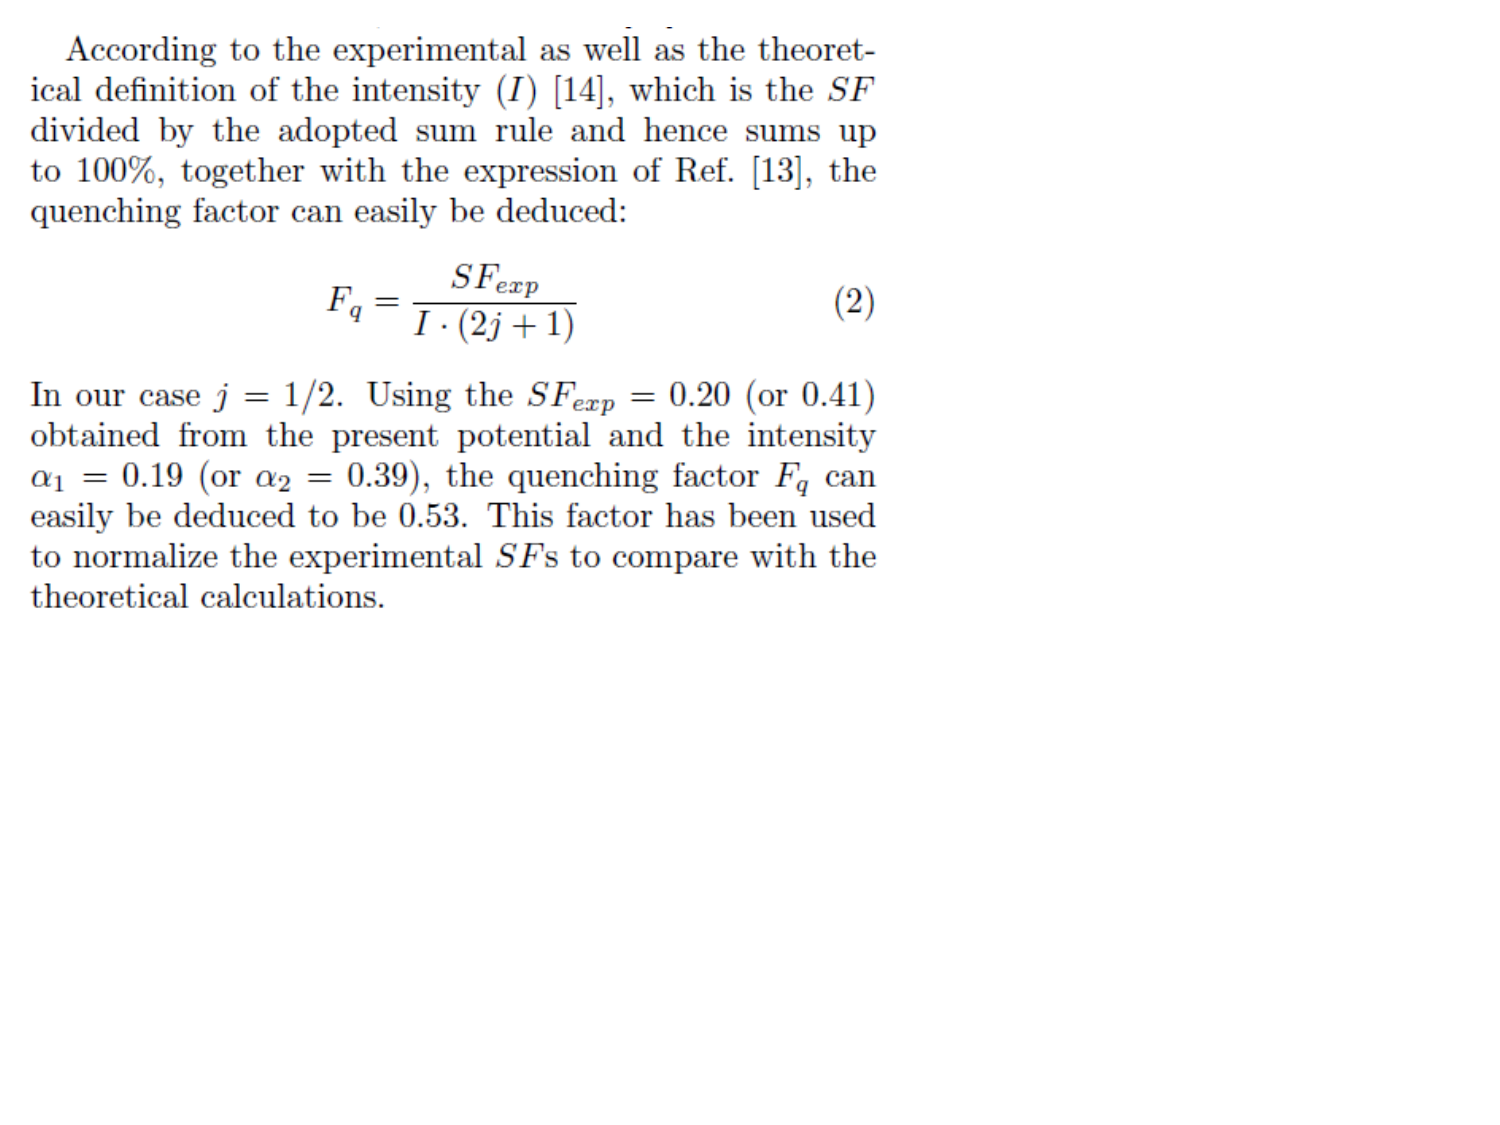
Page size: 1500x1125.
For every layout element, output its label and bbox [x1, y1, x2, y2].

picture [0, 27, 915, 627]
